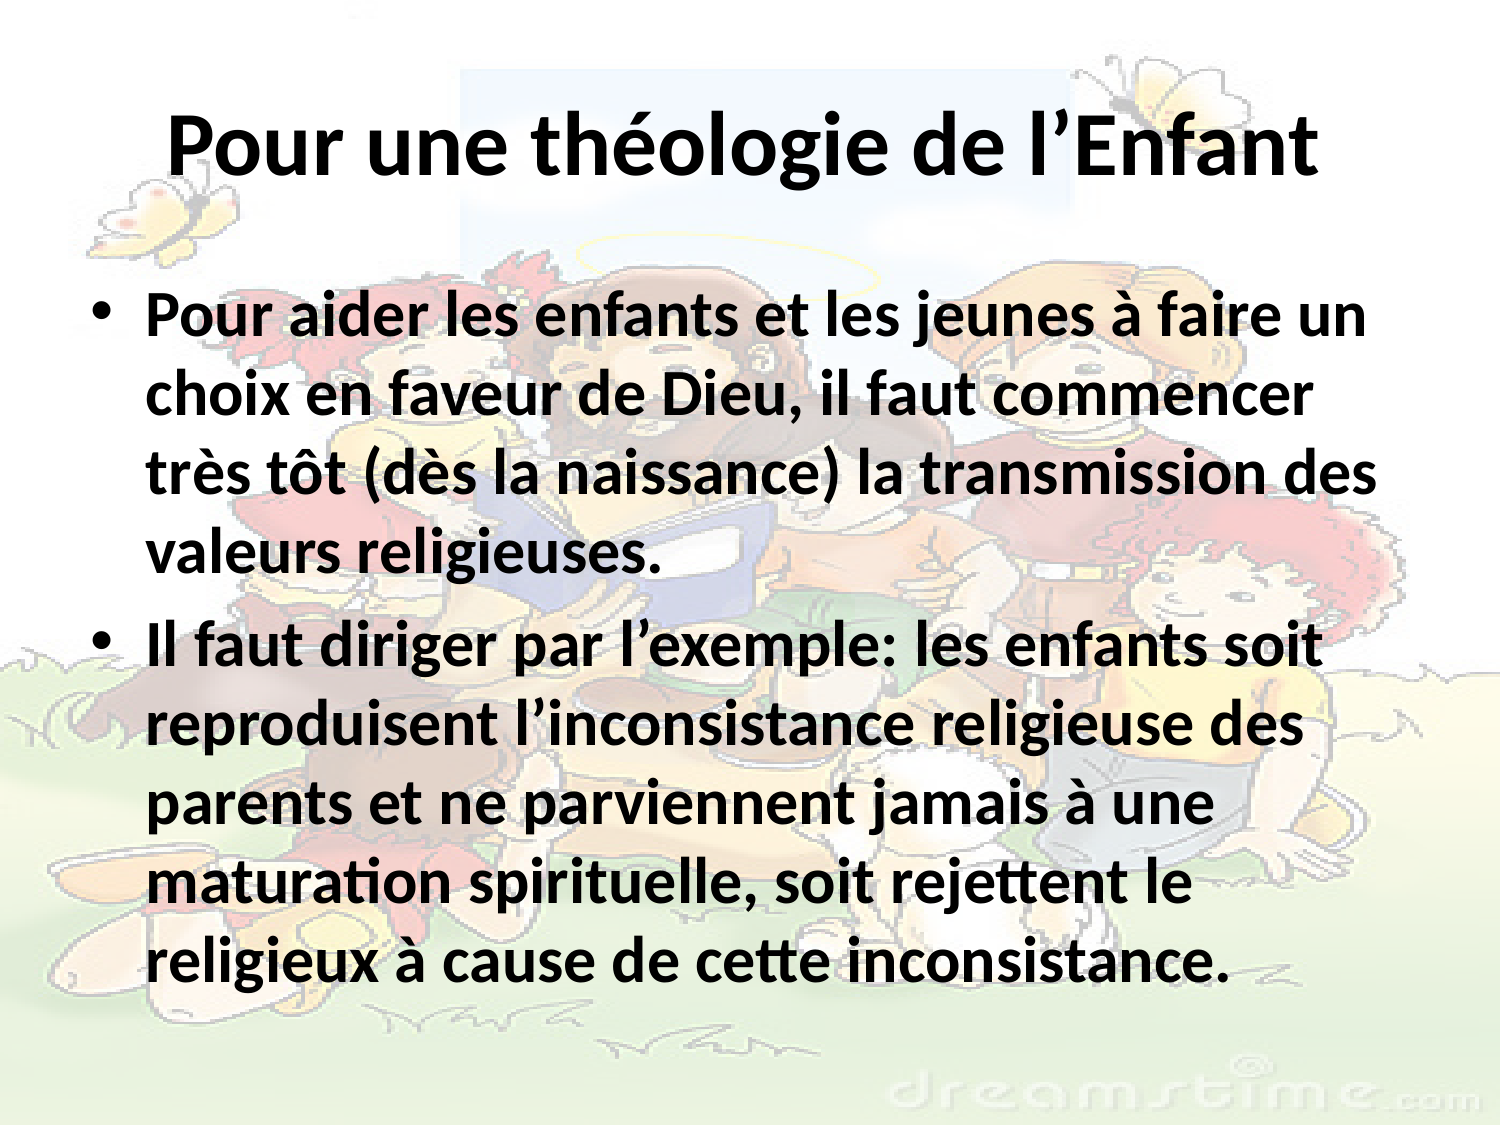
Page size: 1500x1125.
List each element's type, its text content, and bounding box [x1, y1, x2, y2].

list Pour aider les enfants et les jeunes à faire un choix en faveur de Dieu, il faut commencer très tôt (dès la naissance) la transmission des valeurs religieuses. Il faut diriger par l’exemple: les enfants soit reproduisent l’inconsistance religieuse des parents et ne parviennent jamais à une maturation spirituelle, soit rejettent le religieux à cause de cette inconsistance. [75, 262, 1425, 1005]
title Pour une théologie de l’Enfant [75, 45, 1413, 233]
